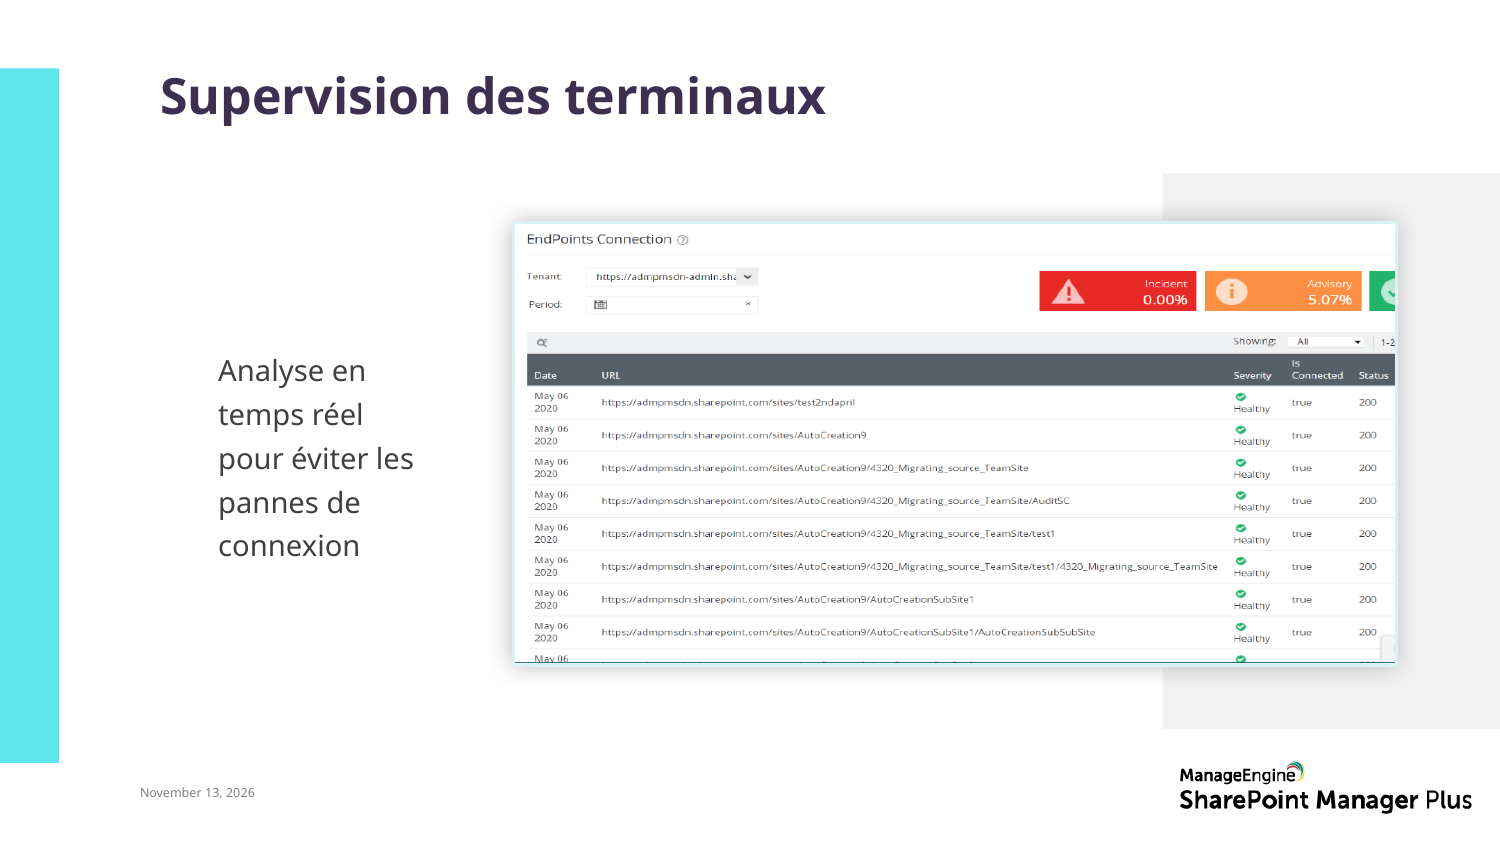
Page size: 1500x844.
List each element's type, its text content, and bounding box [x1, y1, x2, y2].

picture [514, 224, 1396, 665]
text_box [1162, 173, 1500, 729]
title Supervision des terminaux [145, 24, 1373, 166]
text_box [0, 68, 60, 764]
picture [1180, 761, 1473, 814]
list Analyse en temps réel pour éviter les pannes de connexion [146, 209, 438, 690]
slide_number 3 mai 2021 [125, 770, 394, 818]
